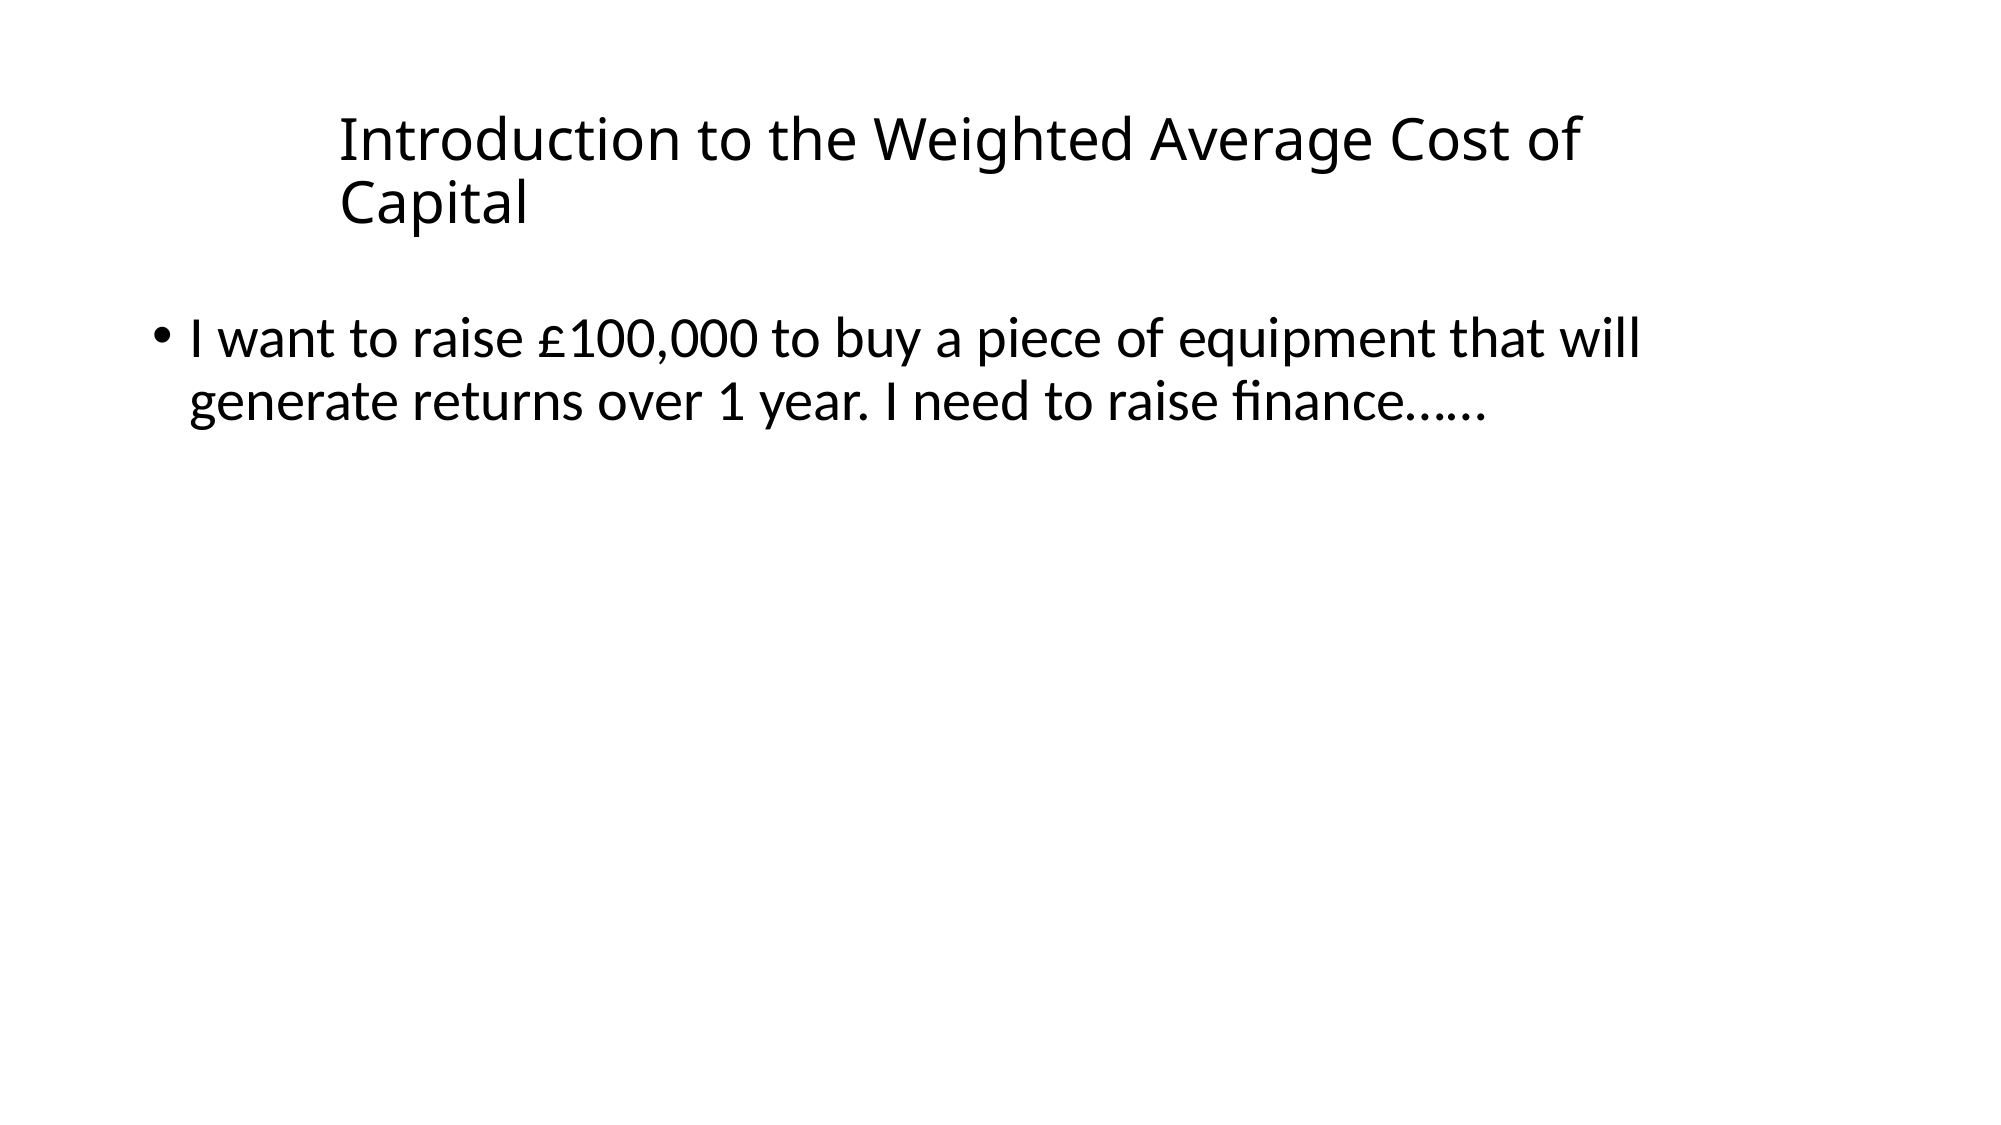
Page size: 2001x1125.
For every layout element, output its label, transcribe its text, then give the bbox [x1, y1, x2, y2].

title Introduction to the Weighted Average Cost of Capital [324, 113, 1675, 233]
list I want to raise £100,000 to buy a piece of equipment that will generate returns over 1 year. I need to raise finance…… [137, 299, 1863, 1014]
